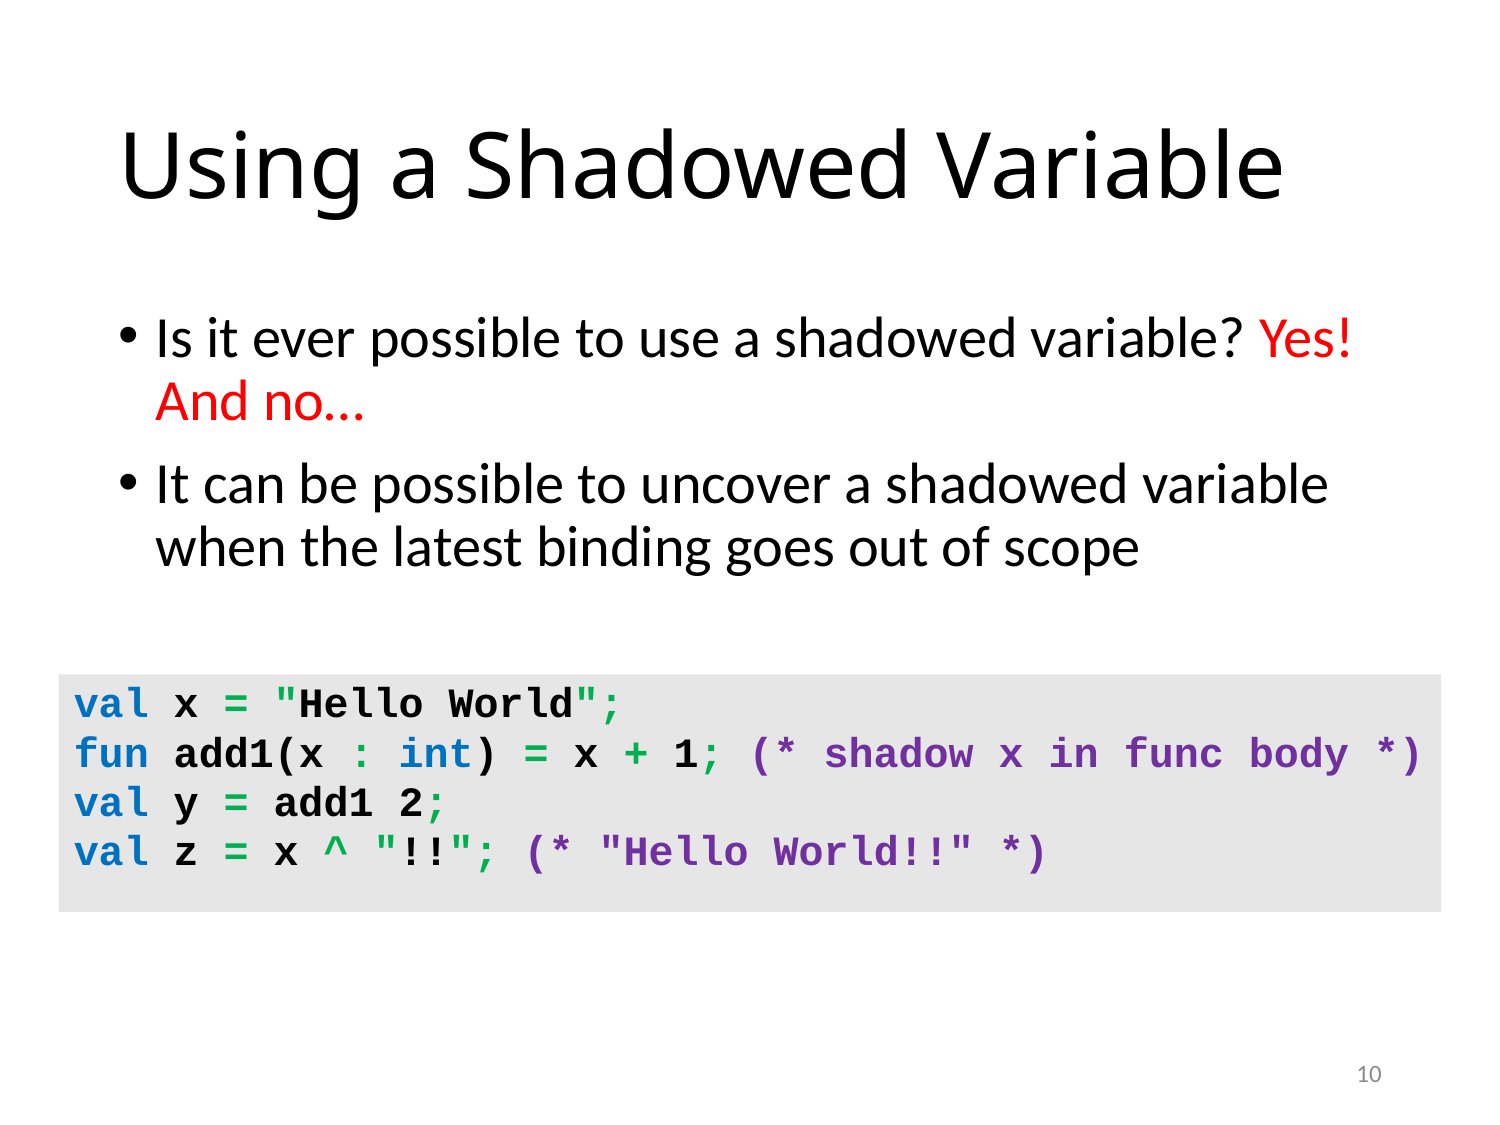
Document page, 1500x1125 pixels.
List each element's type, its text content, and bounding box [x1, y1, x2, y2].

list Is it ever possible to use a shadowed variable? Yes! And no… It can be possible to uncover a shadowed variable when the latest binding goes out of scope [103, 299, 1397, 674]
text_box val x = "Hello World"; fun add1(x : int) = x + 1; (* shadow x in func body *) val y = add1 2; val z = x ^ "!!"; (* "Hello World!!" *) [58, 674, 1442, 912]
title Using a Shadowed Variable [103, 59, 1397, 278]
slide_number 10 [1059, 1042, 1397, 1103]
